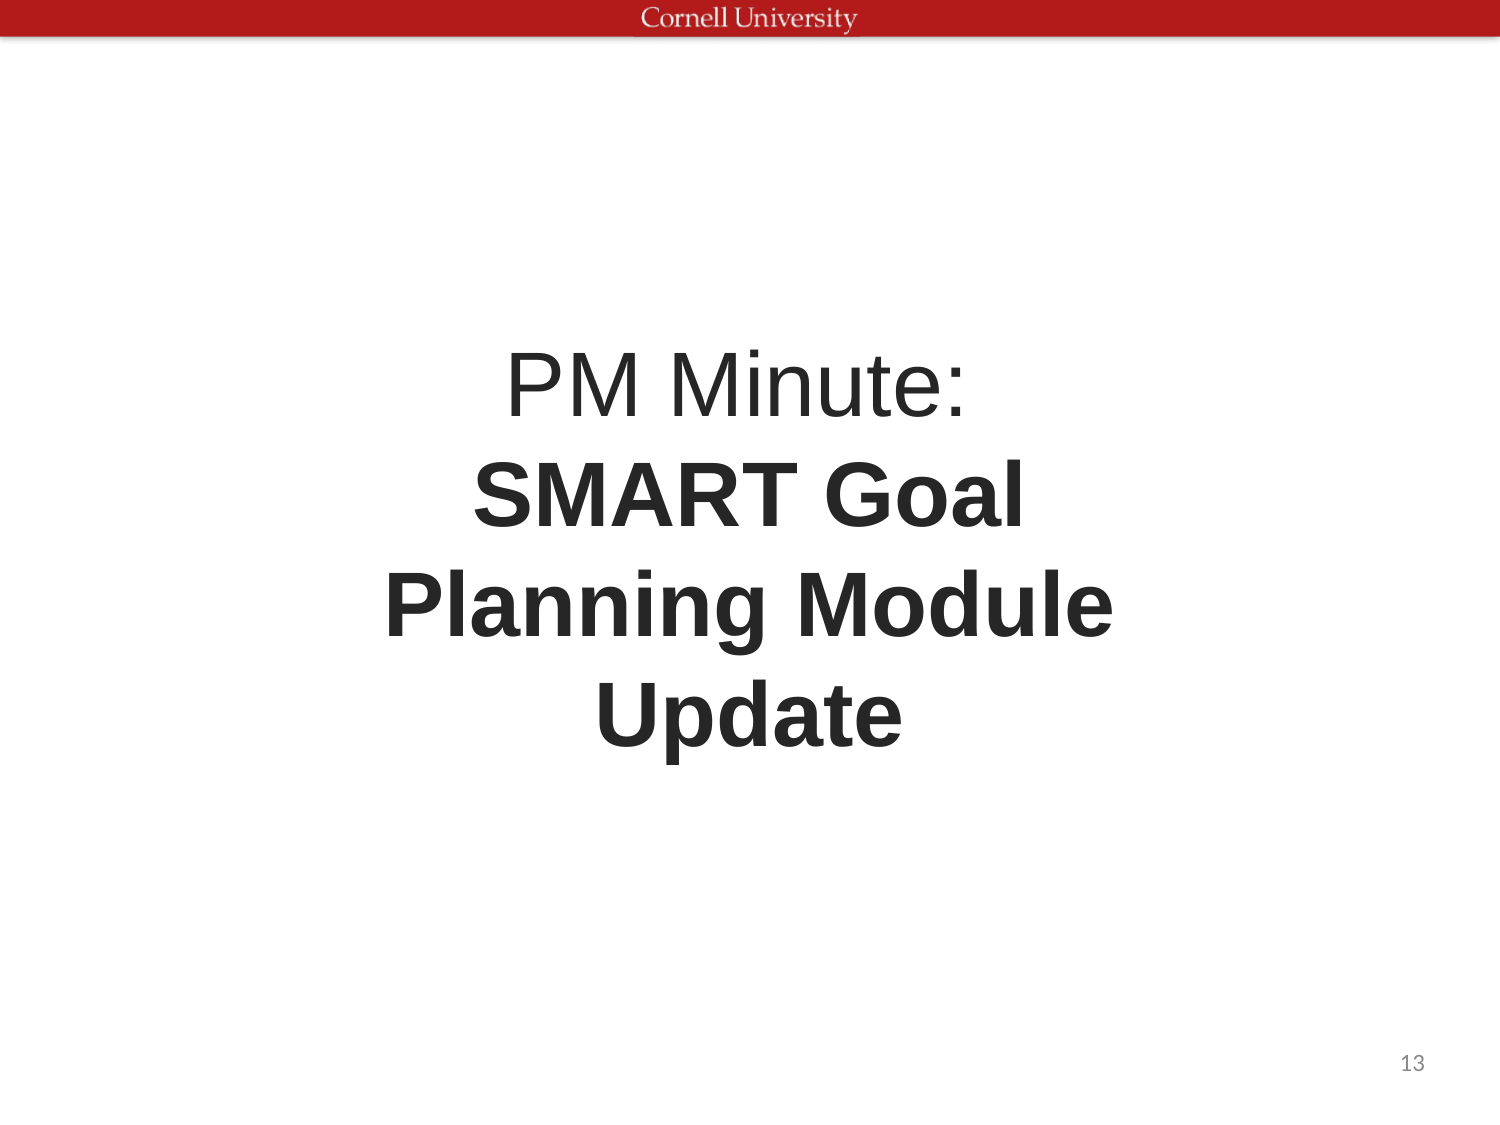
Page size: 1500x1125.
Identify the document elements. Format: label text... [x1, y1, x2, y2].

picture [634, 0, 861, 61]
slide_number 13 [1080, 1046, 1425, 1077]
title PM Minute: SMART Goal Planning Module Update [337, 324, 1163, 582]
